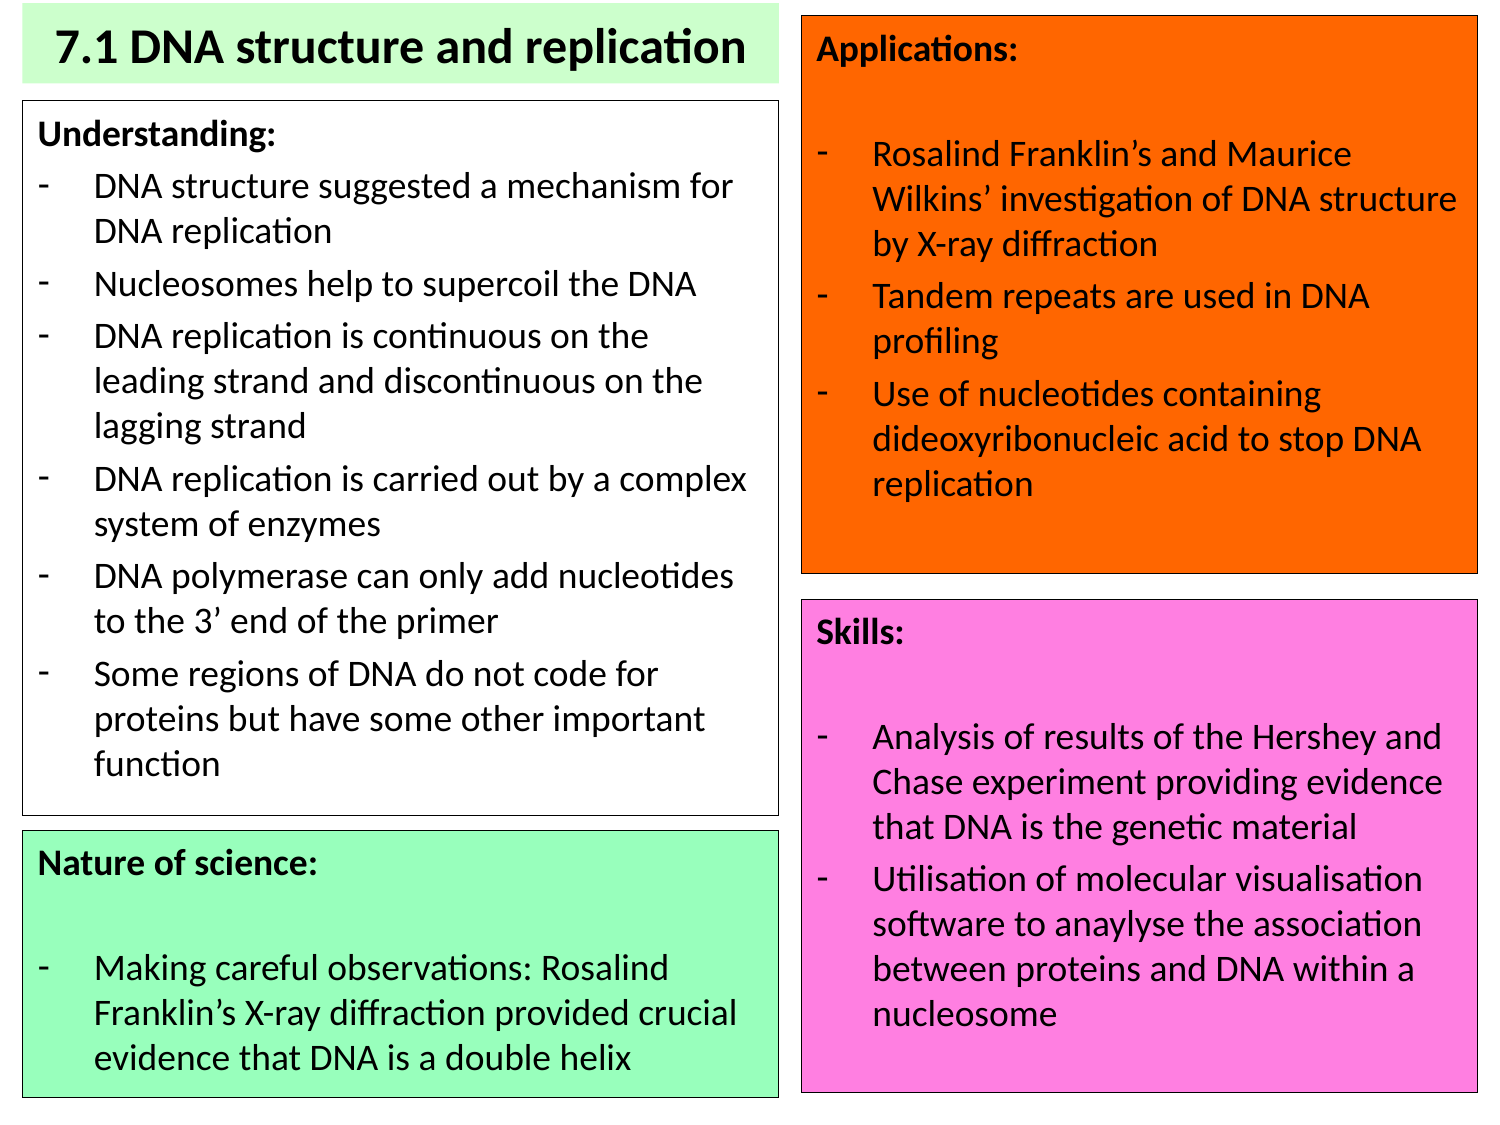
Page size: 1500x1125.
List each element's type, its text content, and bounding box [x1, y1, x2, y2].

text_box Nature of science: Making careful observations: Rosalind Franklin’s X-ray diffraction provided crucial evidence that DNA is a double helix [22, 830, 779, 1098]
title 7.1 DNA structure and replication [22, 3, 779, 84]
text_box Skills: Analysis of results of the Hershey and Chase experiment providing evidence that DNA is the genetic material Utilisation of molecular visualisation software to anaylyse the association between proteins and DNA within a nucleosome [801, 599, 1478, 1093]
text_box Applications: Rosalind Franklin’s and Maurice Wilkins’ investigation of DNA structure by X-ray diffraction Tandem repeats are used in DNA profiling Use of nucleotides containing dideoxyribonucleic acid to stop DNA replication [801, 15, 1478, 574]
list Understanding: DNA structure suggested a mechanism for DNA replication Nucleosomes help to supercoil the DNA DNA replication is continuous on the leading strand and discontinuous on the lagging strand DNA replication is carried out by a complex system of enzymes DNA polymerase can only add nucleotides to the 3’ end of the primer Some regions of DNA do not code for proteins but have some other important function [22, 100, 779, 816]
